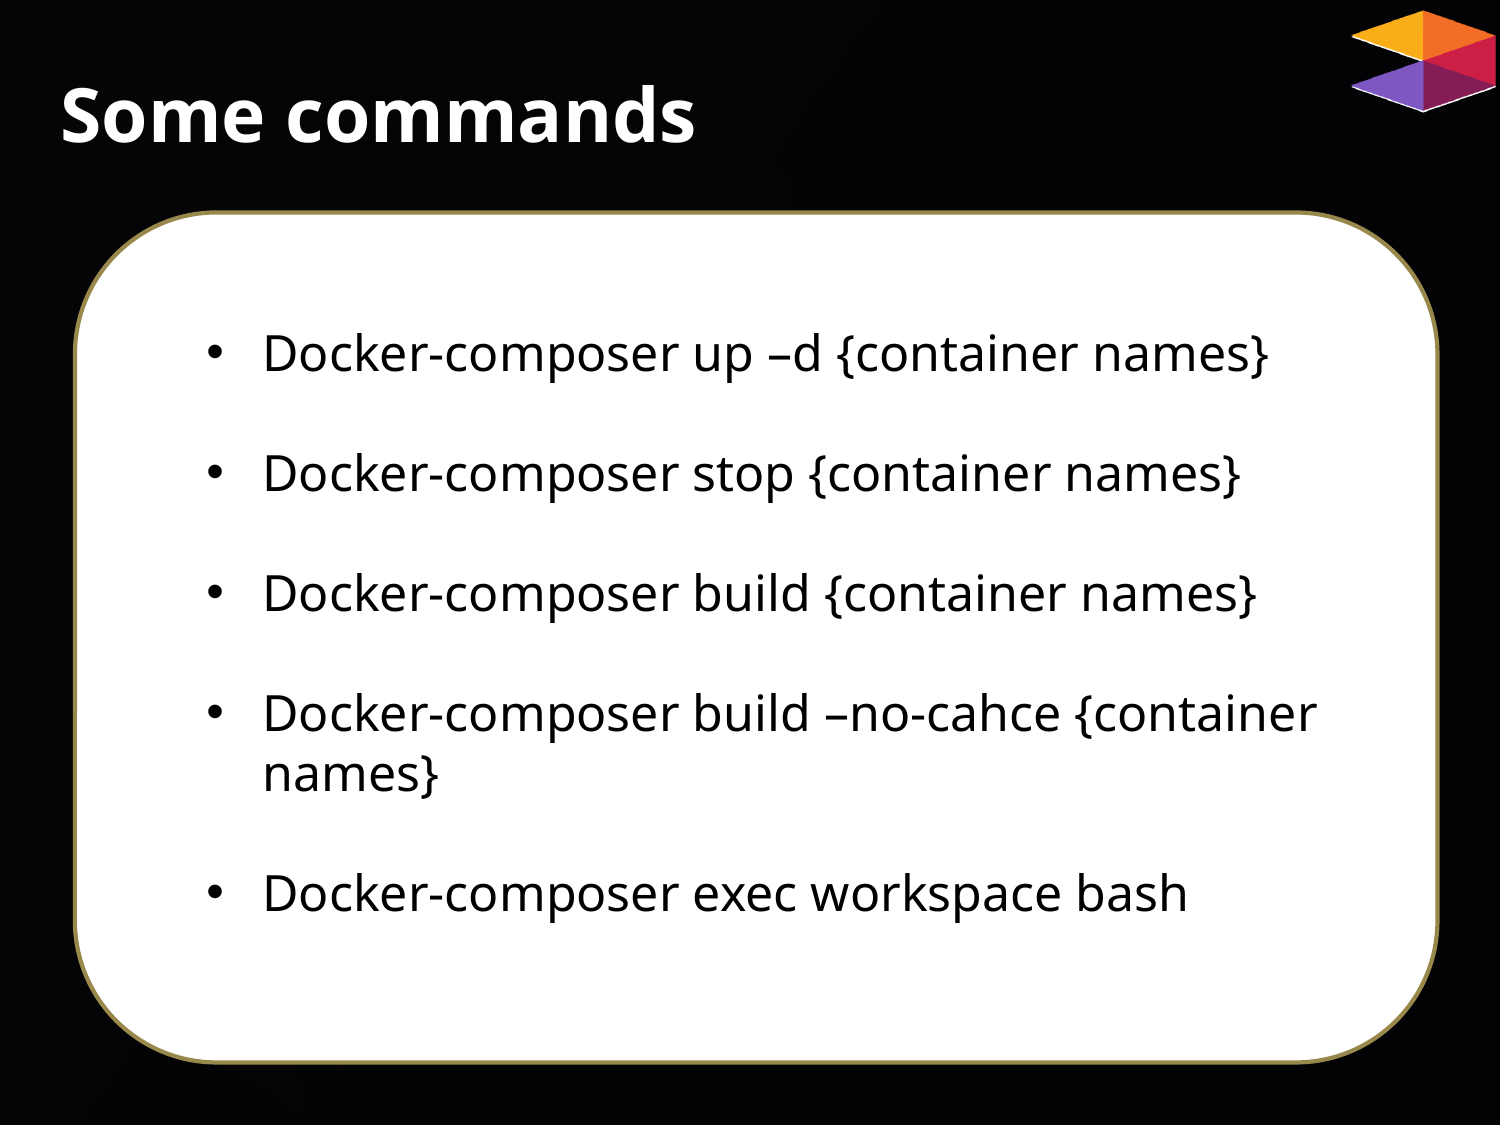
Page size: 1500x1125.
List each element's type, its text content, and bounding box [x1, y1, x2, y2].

text_box Some commands [45, 60, 1370, 166]
picture [1349, 0, 1497, 134]
text_box Docker-composer up –d {container names} Docker-composer stop {container names} Docker-composer build {container names} Docker-composer build –no-cahce {container names} Docker-composer exec workspace bash [72, 210, 1440, 1065]
